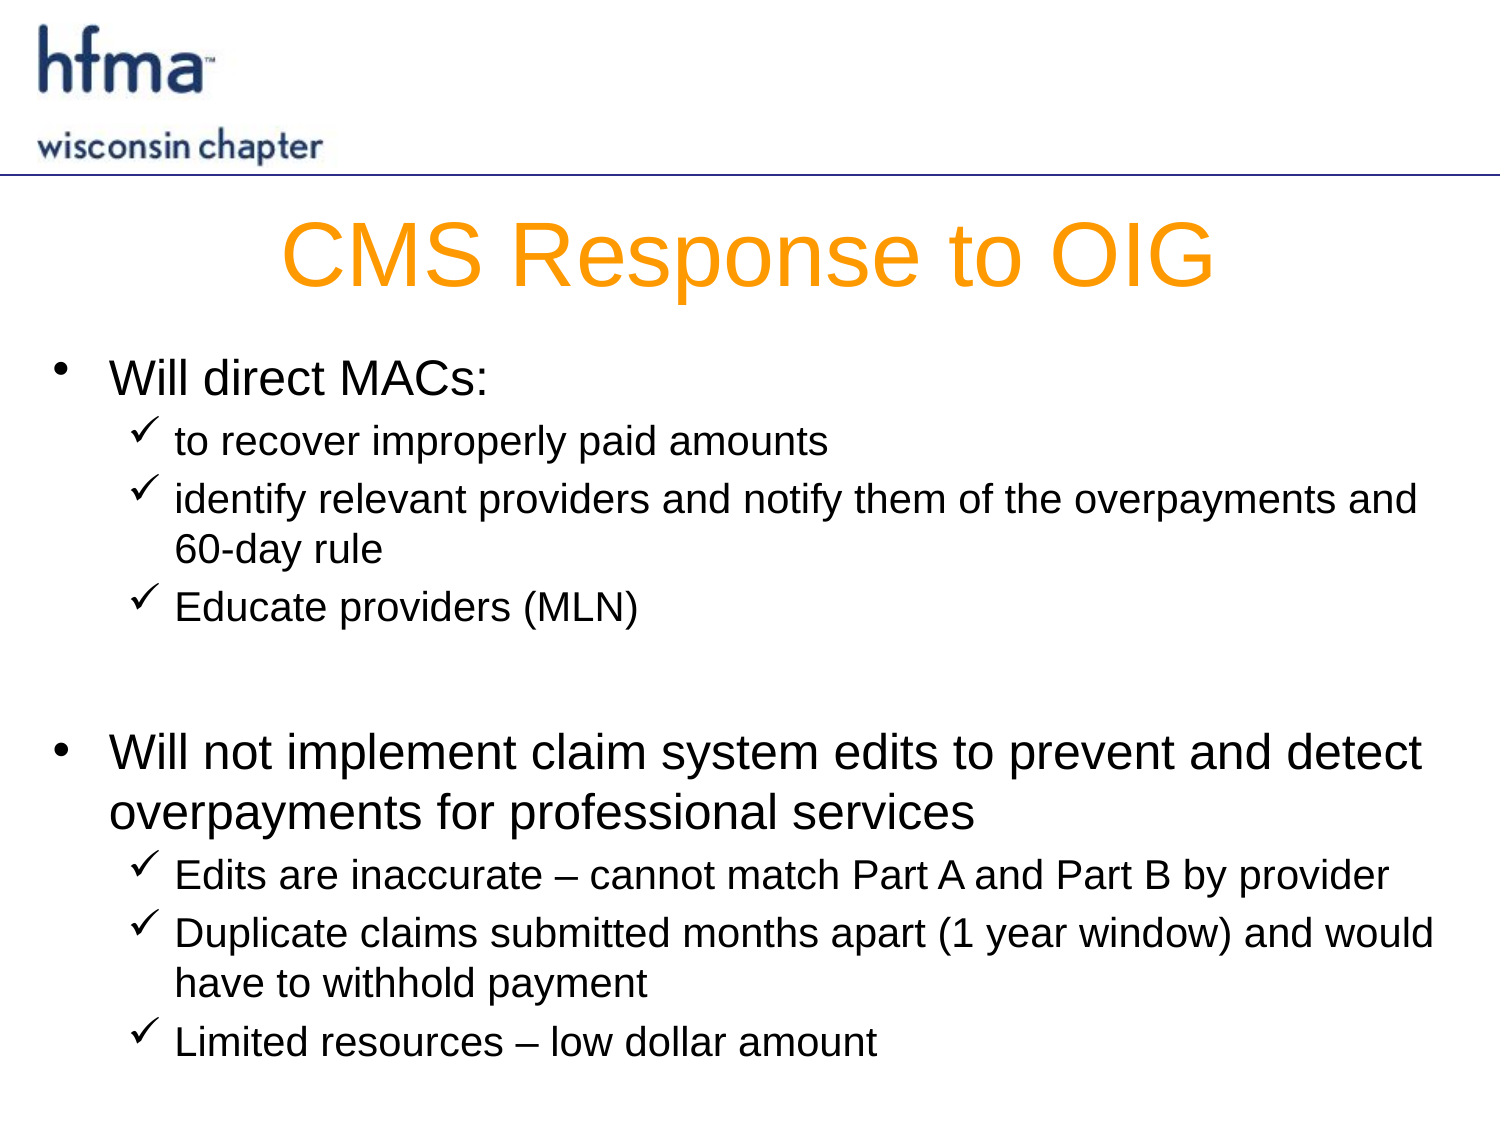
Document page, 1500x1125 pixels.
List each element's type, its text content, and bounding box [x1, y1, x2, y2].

picture [37, 0, 1038, 168]
list Will direct MACs: to recover improperly paid amounts identify relevant providers and notify them of the overpayments and 60-day rule Educate providers (MLN) Will not implement claim system edits to prevent and detect overpayments for professional services Edits are inaccurate – cannot match Part A and Part B by provider Duplicate claims submitted months apart (1 year window) and would have to withhold payment Limited resources – low dollar amount [37, 337, 1463, 1088]
title CMS Response to OIG [75, 200, 1425, 300]
